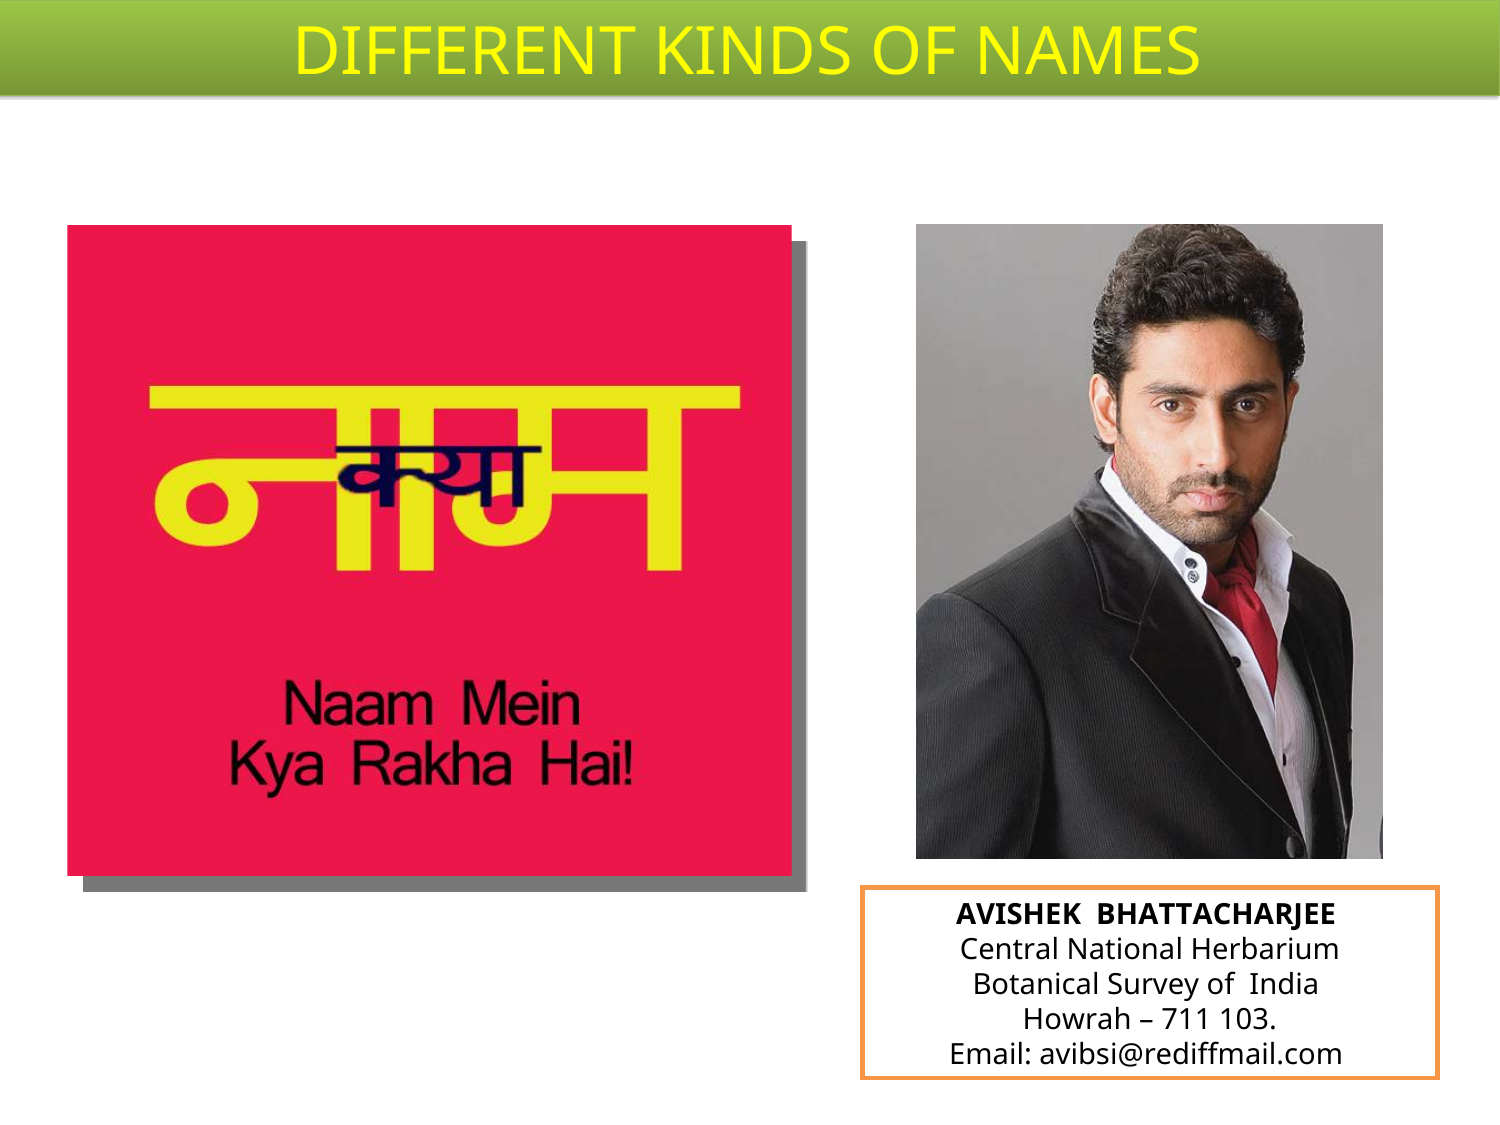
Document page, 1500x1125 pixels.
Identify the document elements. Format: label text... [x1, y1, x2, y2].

text_box AVISHEK BHATTACHARJEE Central National Herbarium Botanical Survey of India Howrah – 711 103. Email: avibsi@rediffmail.com [862, 887, 1438, 1078]
picture [916, 224, 1383, 859]
text_box DIFFERENT KINDS OF NAMES [0, 0, 1500, 96]
picture [67, 224, 792, 875]
